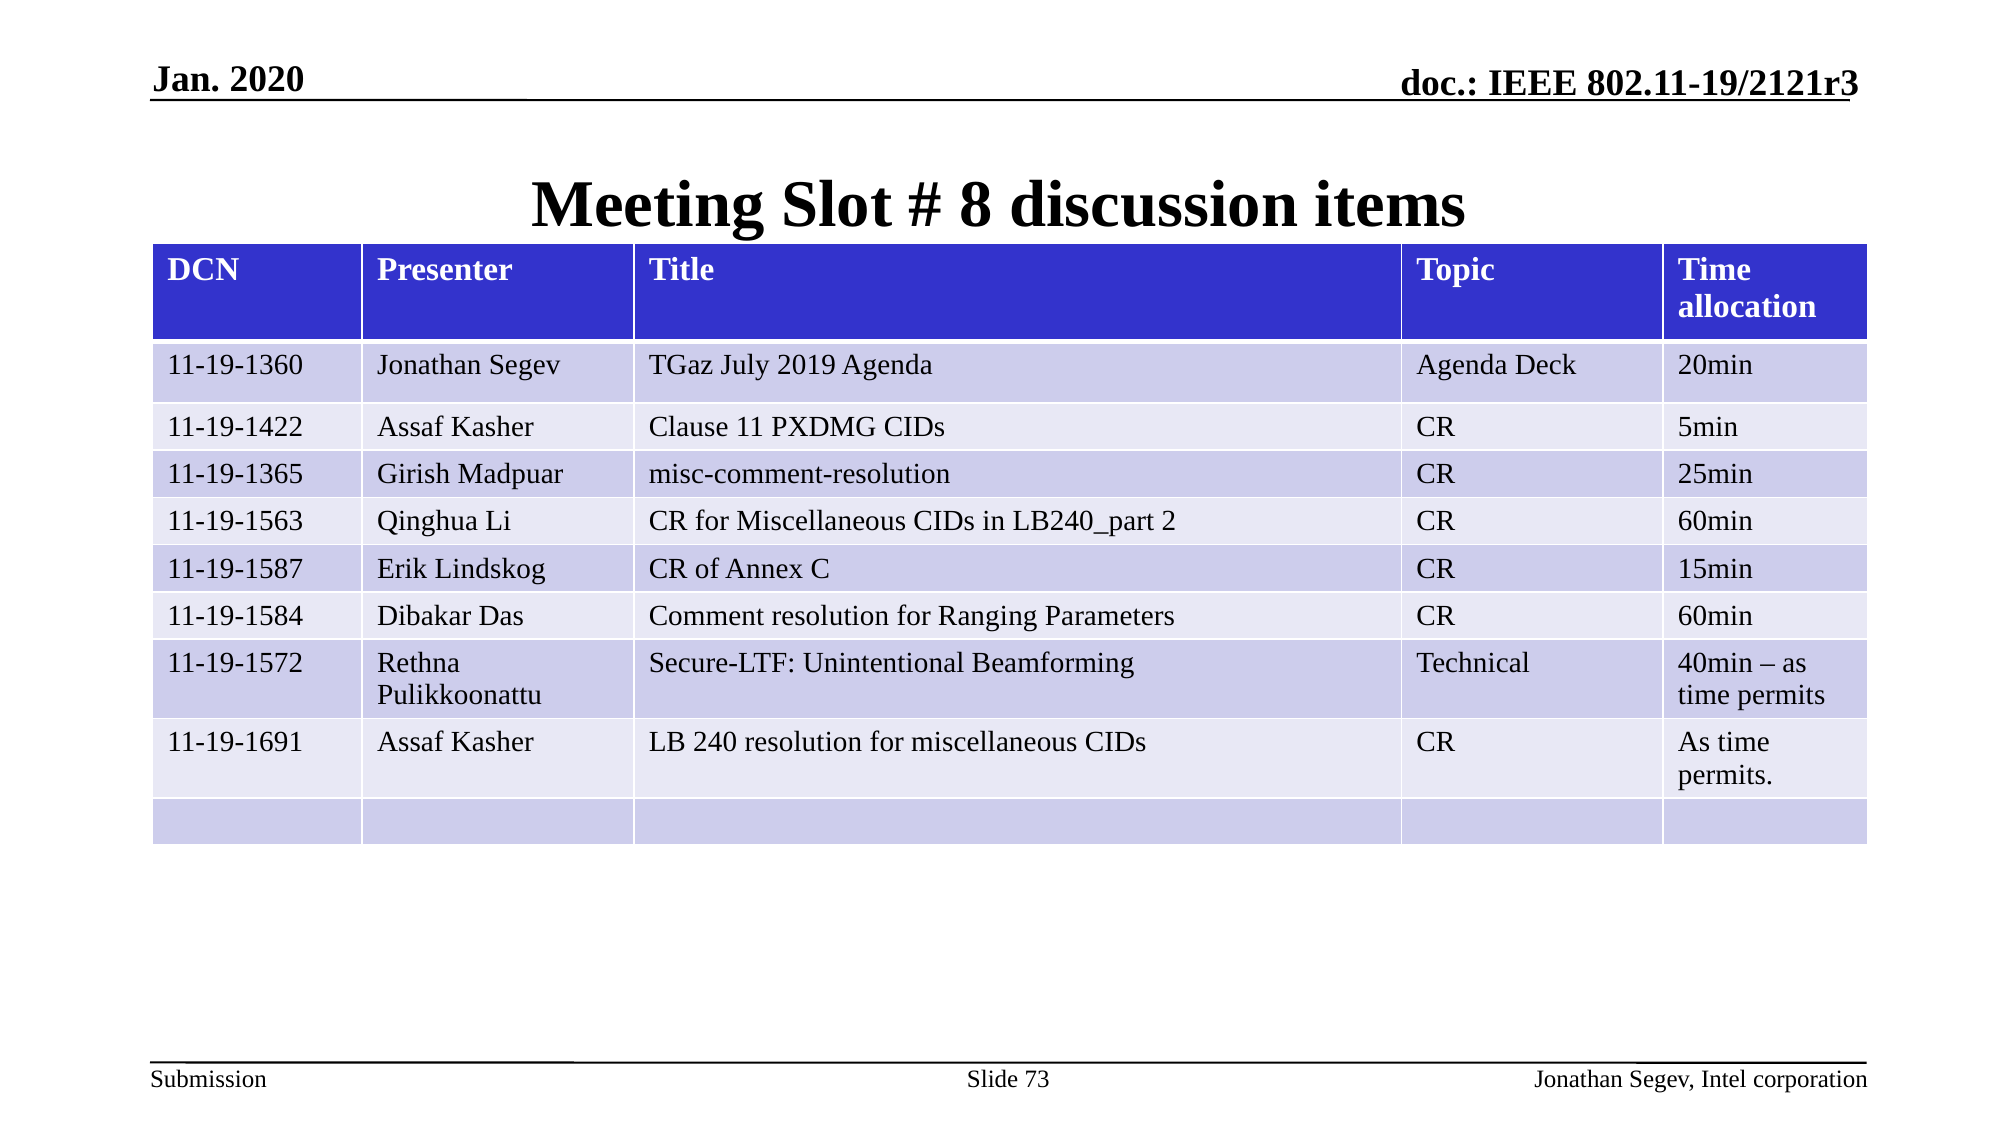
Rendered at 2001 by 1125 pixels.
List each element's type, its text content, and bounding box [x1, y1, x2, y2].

table_header DCN [153, 244, 361, 339]
slide_number Slide 73 [950, 1061, 1067, 1123]
table_cell 11-19-1691 [153, 719, 361, 797]
table_cell Agenda Deck [1402, 344, 1662, 402]
table_cell 15min [1664, 545, 1867, 591]
table_header Time allocation [1664, 244, 1867, 339]
table_cell 60min [1664, 498, 1867, 544]
table_cell CR [1402, 545, 1662, 591]
table_cell 40min – as time permits [1664, 640, 1867, 718]
table_cell CR [1402, 719, 1662, 797]
table_cell Qinghua Li [363, 498, 633, 544]
table_cell As time permits. [1664, 719, 1867, 797]
table_cell CR [1402, 451, 1662, 497]
table_cell misc-comment-resolution [635, 451, 1401, 497]
table_cell 11-19-1360 [153, 344, 361, 402]
table_cell CR [1402, 593, 1662, 638]
table_cell CR [1402, 498, 1662, 544]
table_cell 20min [1664, 344, 1867, 402]
table_cell [1664, 799, 1867, 844]
table_cell Clause 11 PXDMG CIDs [635, 404, 1401, 449]
table_cell CR of Annex C [635, 545, 1401, 591]
table_cell Erik Lindskog [363, 545, 633, 591]
table_cell Technical [1402, 640, 1662, 718]
table_cell [1402, 799, 1662, 844]
table_cell 11-19-1563 [153, 498, 361, 544]
table_header Presenter [363, 244, 633, 339]
table_cell CR [1402, 404, 1662, 449]
footer Jonathan Segev, Intel corporation [1171, 1061, 1869, 1093]
table_cell Secure-LTF: Unintentional Beamforming [635, 640, 1401, 718]
table_cell 5min [1664, 404, 1867, 449]
table_cell 11-19-1365 [153, 451, 361, 497]
table_cell Rethna Pulikkoonattu [363, 640, 633, 718]
table_cell 11-19-1584 [153, 593, 361, 638]
table_header Title [635, 244, 1401, 339]
table_cell 25min [1664, 451, 1867, 497]
title Meeting Slot # 8 discussion items [149, 112, 1850, 288]
table_cell [635, 799, 1401, 844]
table_cell 11-19-1422 [153, 404, 361, 449]
table_cell 11-19-1572 [153, 640, 361, 718]
table_cell [363, 799, 633, 844]
table_cell LB 240 resolution for miscellaneous CIDs [635, 719, 1401, 797]
table_cell Girish Madpuar [363, 451, 633, 497]
table_cell Jonathan Segev [363, 344, 633, 402]
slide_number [152, 54, 563, 100]
table_cell Assaf Kasher [363, 404, 633, 449]
table_cell 11-19-1587 [153, 545, 361, 591]
table_cell Assaf Kasher [363, 719, 633, 797]
table_cell CR for Miscellaneous CIDs in LB240_part 2 [635, 498, 1401, 544]
table_cell TGaz July 2019 Agenda [635, 344, 1401, 402]
table_cell [153, 799, 361, 844]
table_cell Comment resolution for Ranging Parameters [635, 593, 1401, 638]
table_cell 60min [1664, 593, 1867, 638]
table_header Topic [1402, 244, 1662, 339]
table_cell Dibakar Das [363, 593, 633, 638]
